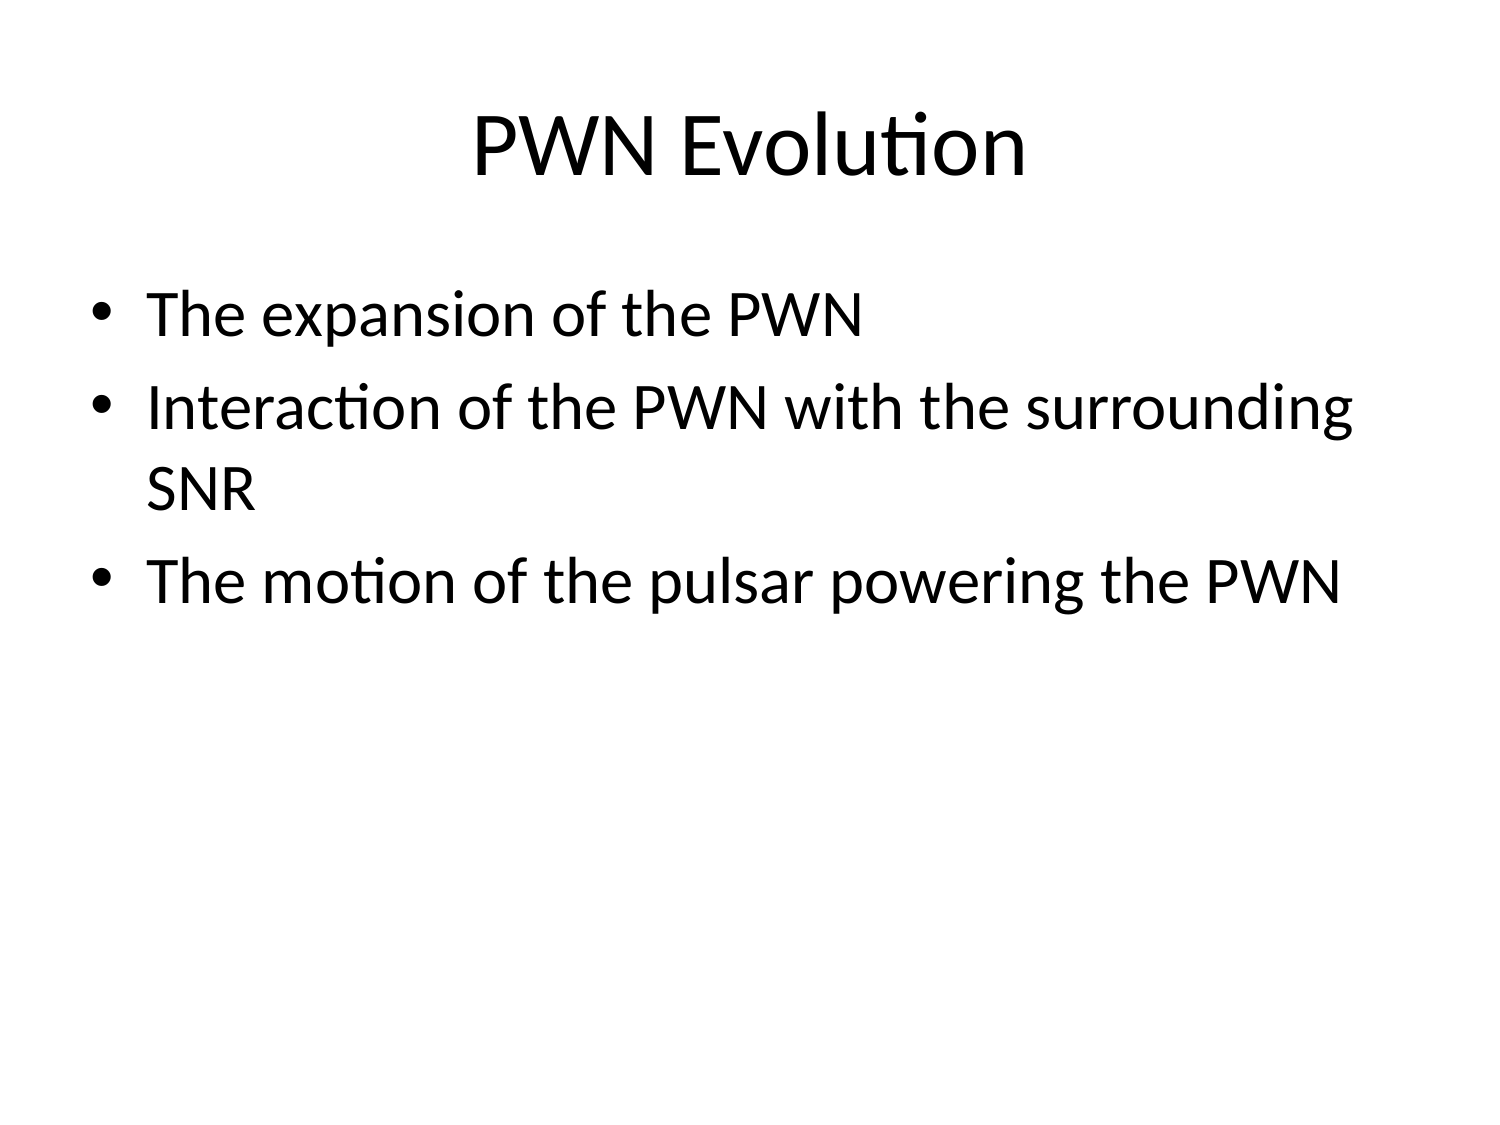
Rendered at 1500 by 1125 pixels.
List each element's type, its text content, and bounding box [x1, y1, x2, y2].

title PWN Evolution [75, 45, 1425, 233]
list The expansion of the PWN Interaction of the PWN with the surrounding SNR The motion of the pulsar powering the PWN [75, 262, 1425, 1005]
